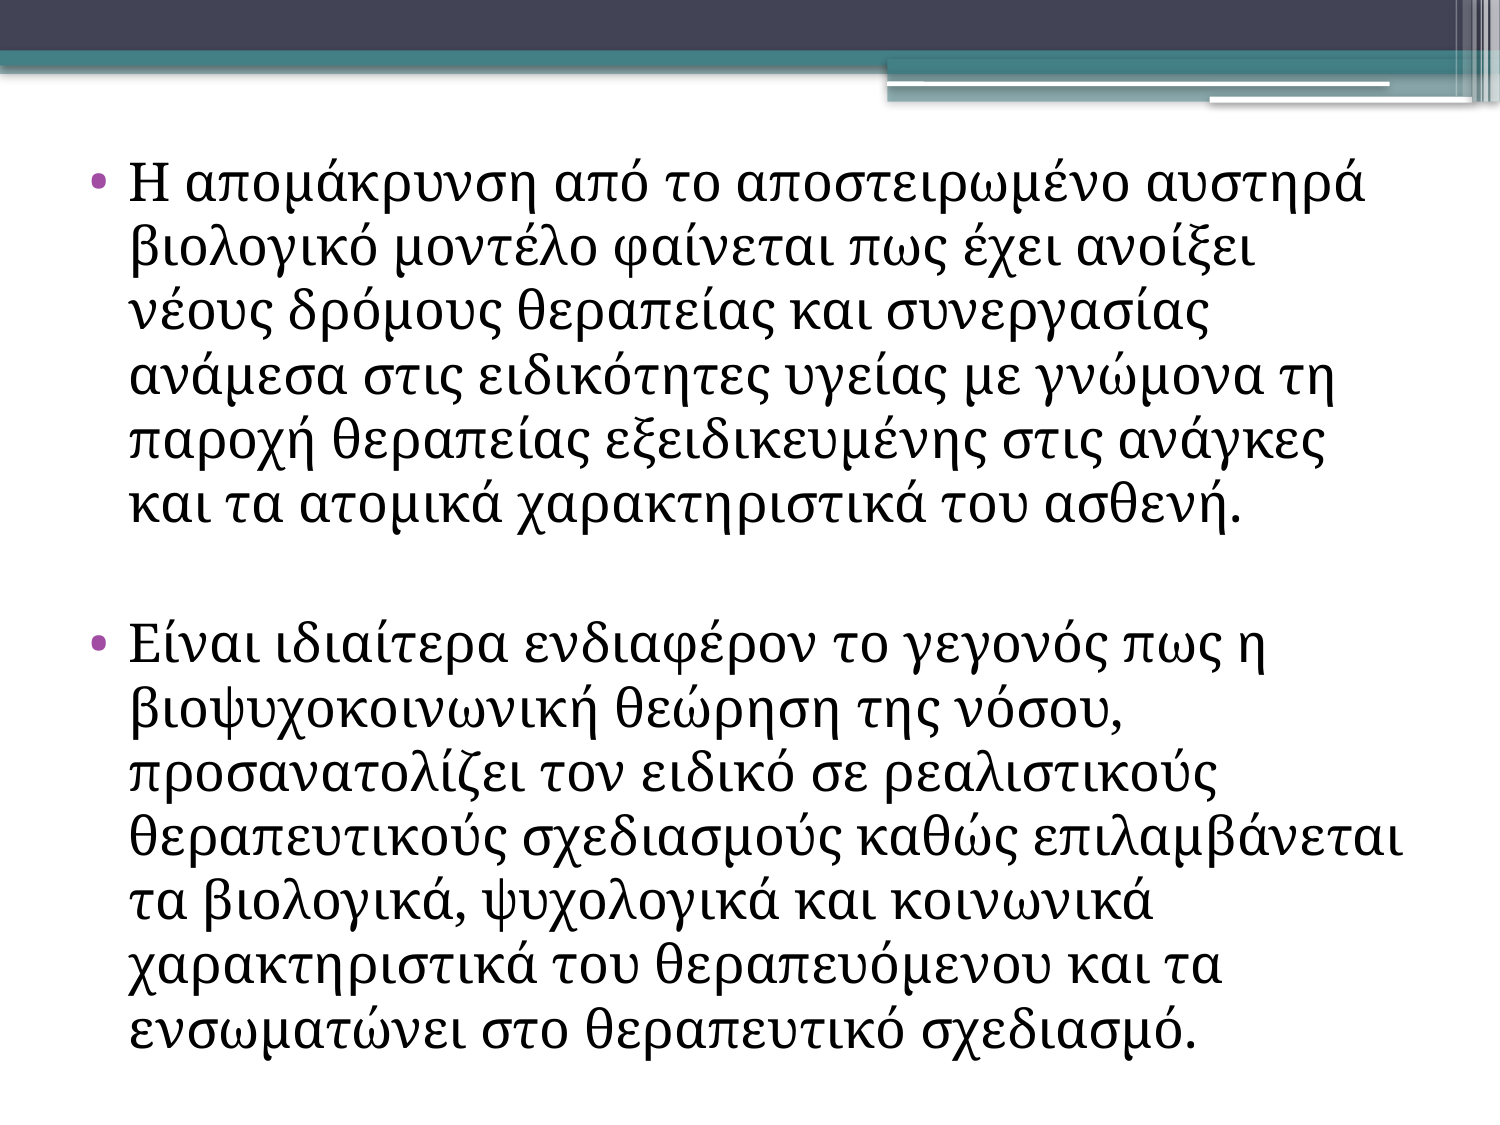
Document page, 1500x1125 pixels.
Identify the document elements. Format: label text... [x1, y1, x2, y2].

list Η απομάκρυνση από το αποστειρωμένο αυστηρά βιολογικό μοντέλο φαίνεται πως έχει ανοίξει νέους δρόμους θεραπείας και συνεργασίας ανάμεσα στις ειδικότητες υγείας με γνώμονα τη παροχή θεραπείας εξειδικευμένης στις ανάγκες και τα ατομικά χαρακτηριστικά του ασθενή. Είναι ιδιαίτερα ενδιαφέρον το γεγονός πως η βιοψυχοκοινωνική θεώρηση της νόσου, προσανατολίζει τον ειδικό σε ρεαλιστικούς θεραπευτικούς σχεδιασμούς καθώς επιλαμβάνεται τα βιολογικά, ψυχολογικά και κοινωνικά χαρακτηριστικά του θεραπευόμενου και τα ενσωματώνει στο θεραπευτικό σχεδιασμό. [58, 140, 1425, 1079]
